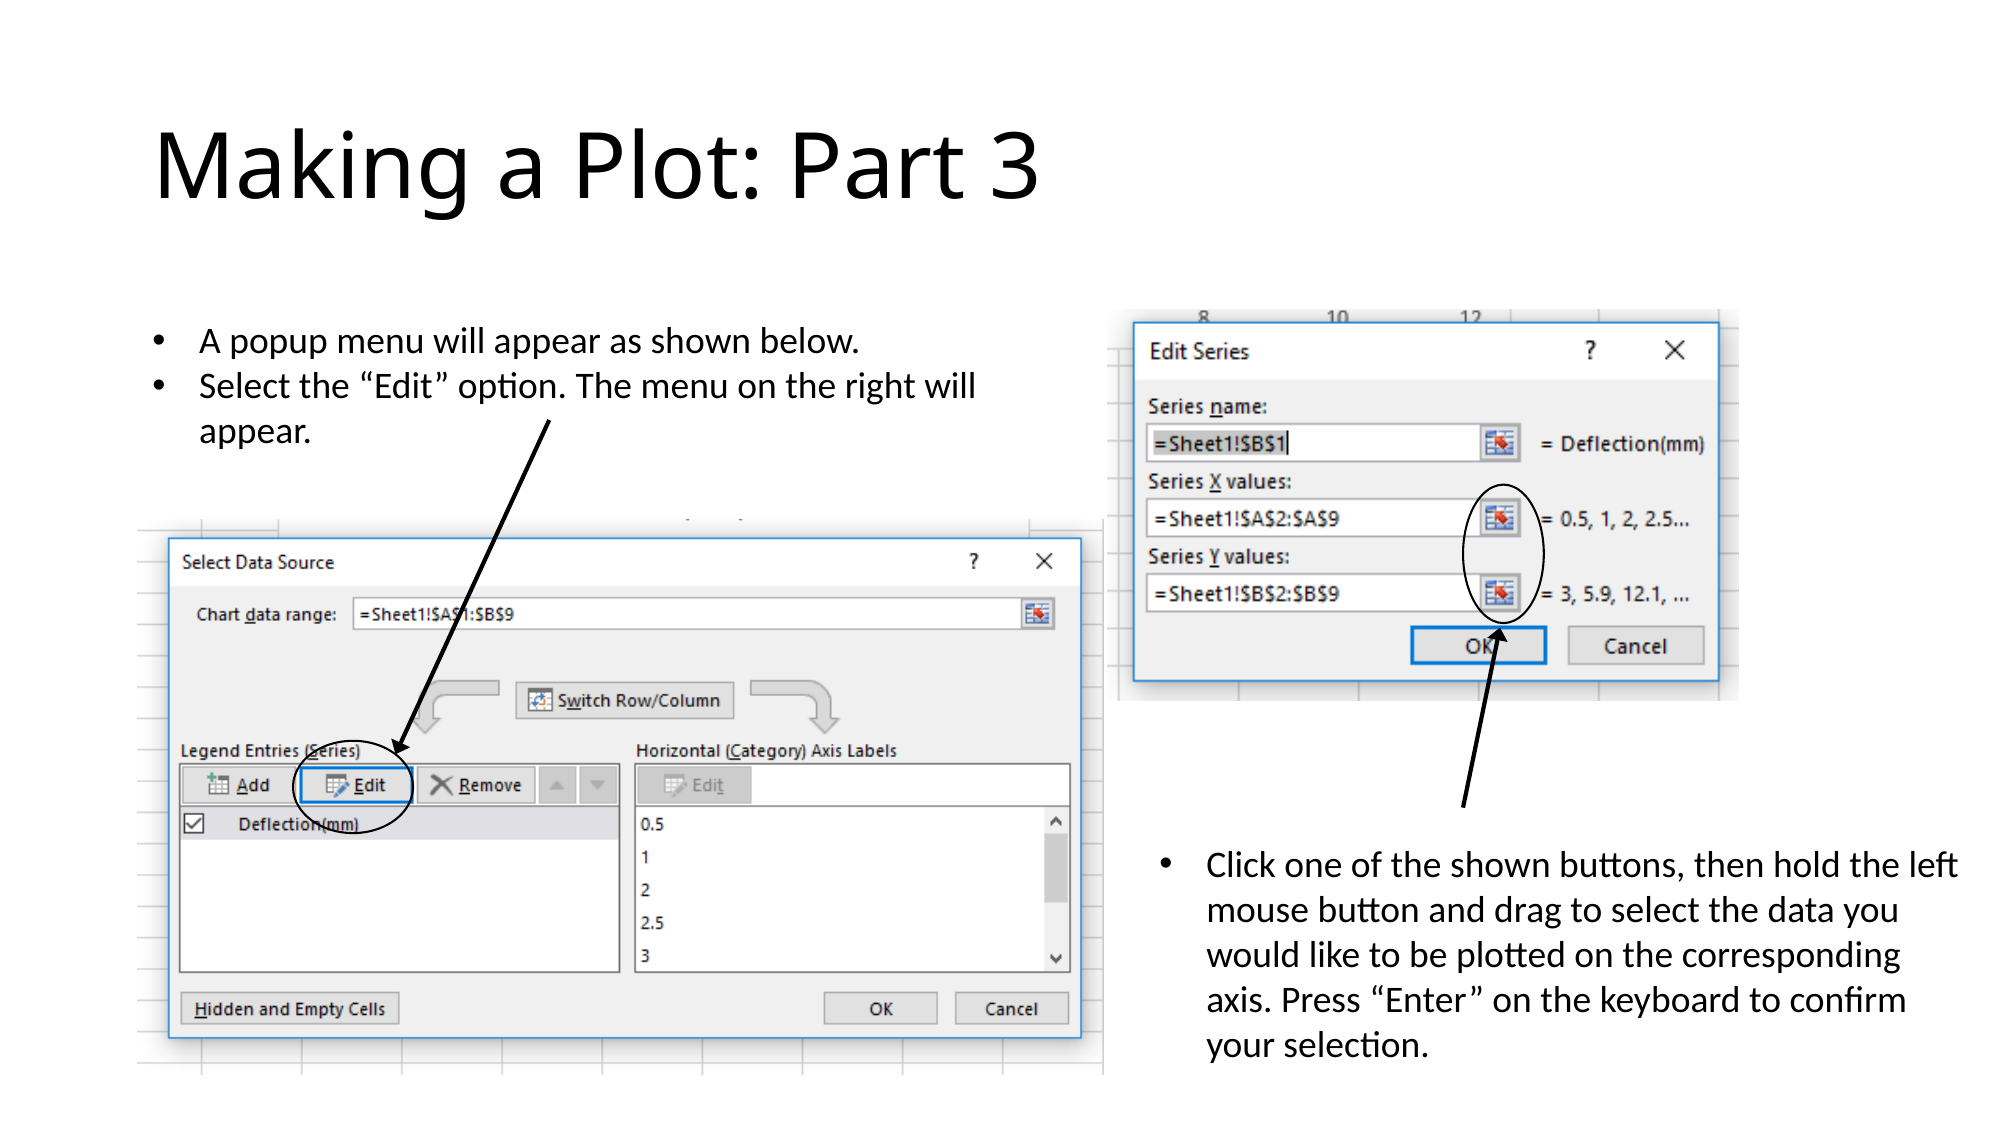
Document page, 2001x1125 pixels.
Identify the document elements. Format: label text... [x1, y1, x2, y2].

text_box A popup menu will appear as shown below. Select the “Edit” option. The menu on the right will appear. [137, 309, 1107, 504]
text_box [1463, 627, 1500, 808]
title Making a Plot: Part 3 [137, 59, 1863, 278]
picture [1107, 309, 1739, 701]
text_box Click one of the shown buttons, then hold the left mouse button and drag to select the data you would like to be plotted on the corresponding axis. Press “Enter” on the keyboard to confirm your selection. [1144, 833, 1980, 1073]
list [137, 519, 1104, 1075]
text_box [395, 419, 550, 755]
